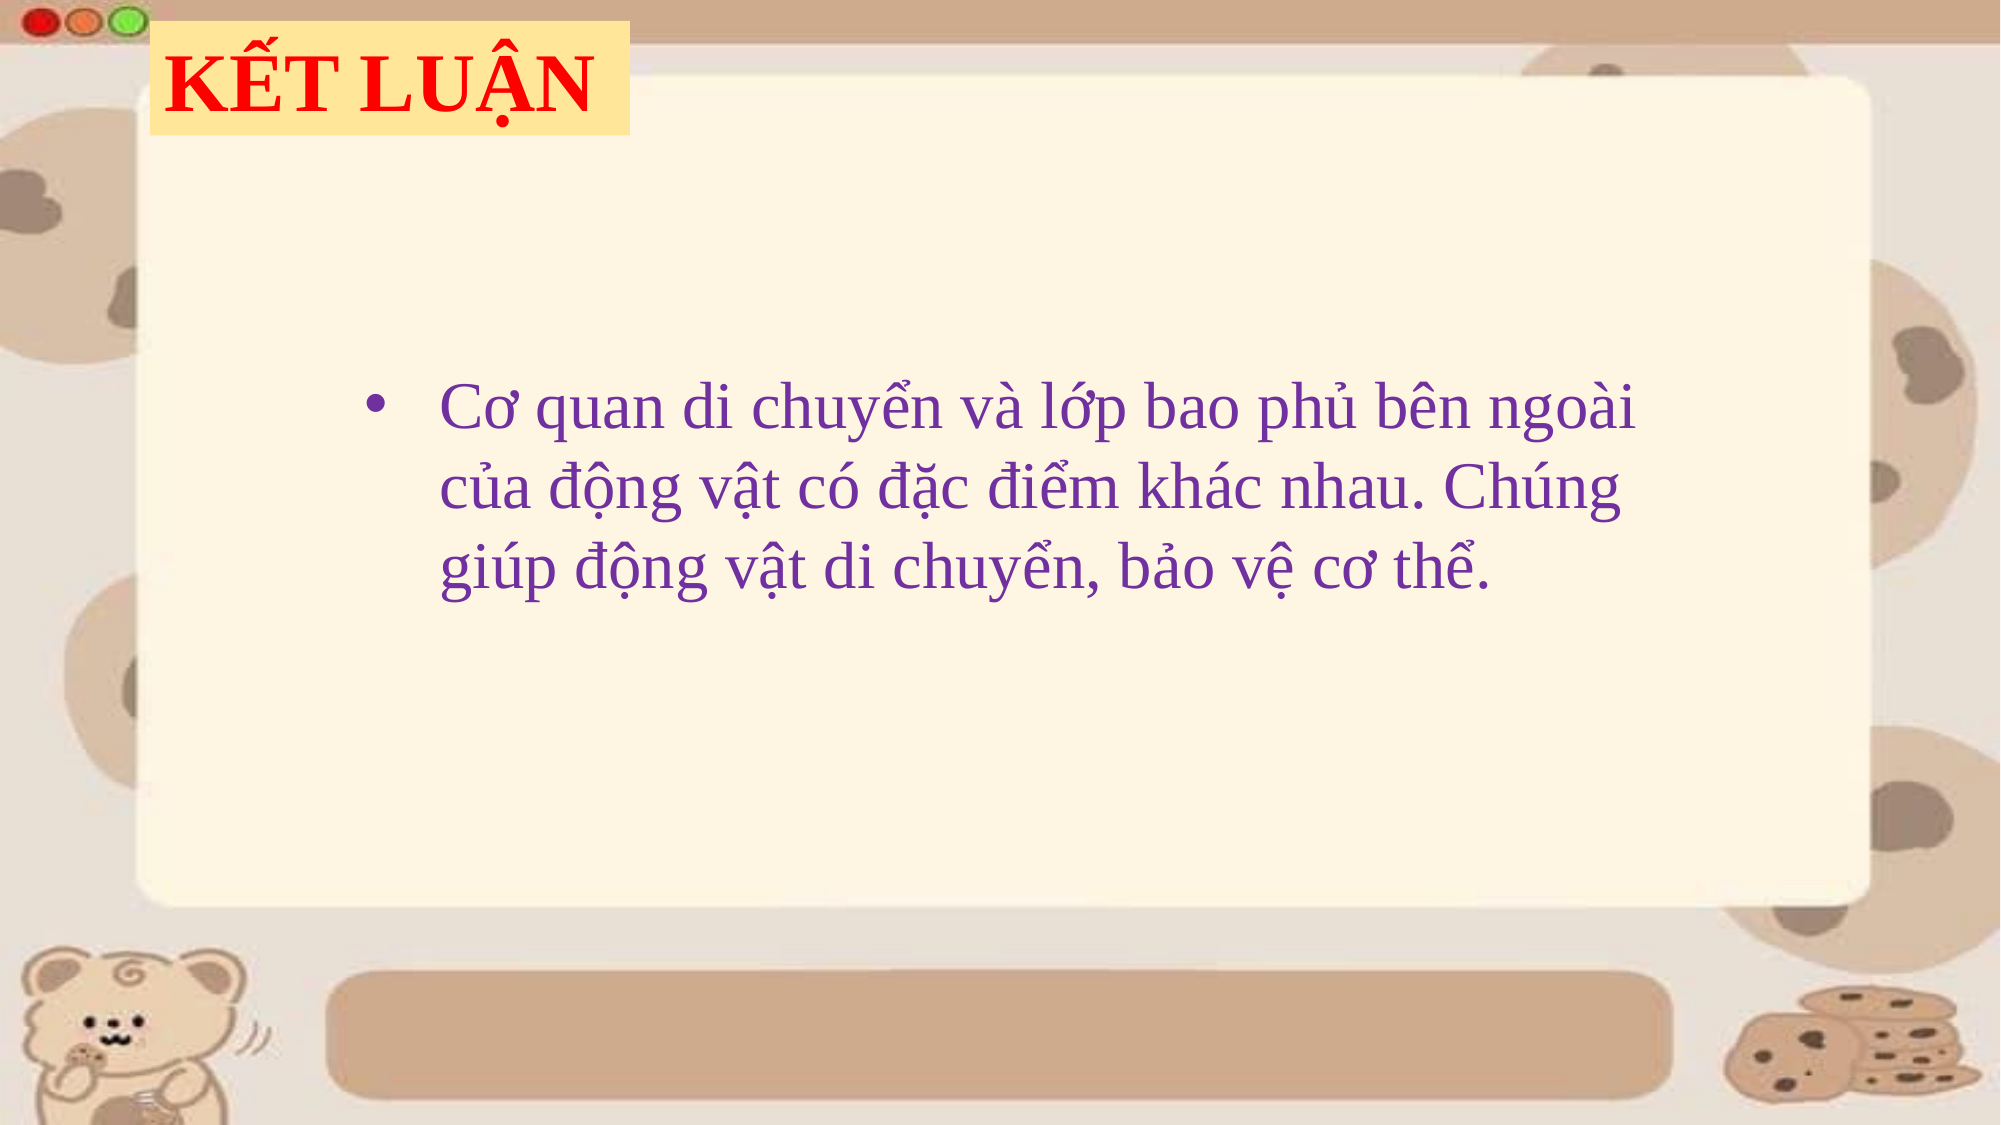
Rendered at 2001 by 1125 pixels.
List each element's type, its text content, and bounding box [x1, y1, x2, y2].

text_box KẾT LUẬN [149, 20, 630, 136]
picture [0, 0, 2001, 1125]
text_box Cơ quan di chuyển và lớp bao phủ bên ngoài của động vật có đặc điểm khác nhau. Chúng giúp động vật di chuyển, bảo vệ cơ thể. [349, 354, 1688, 609]
